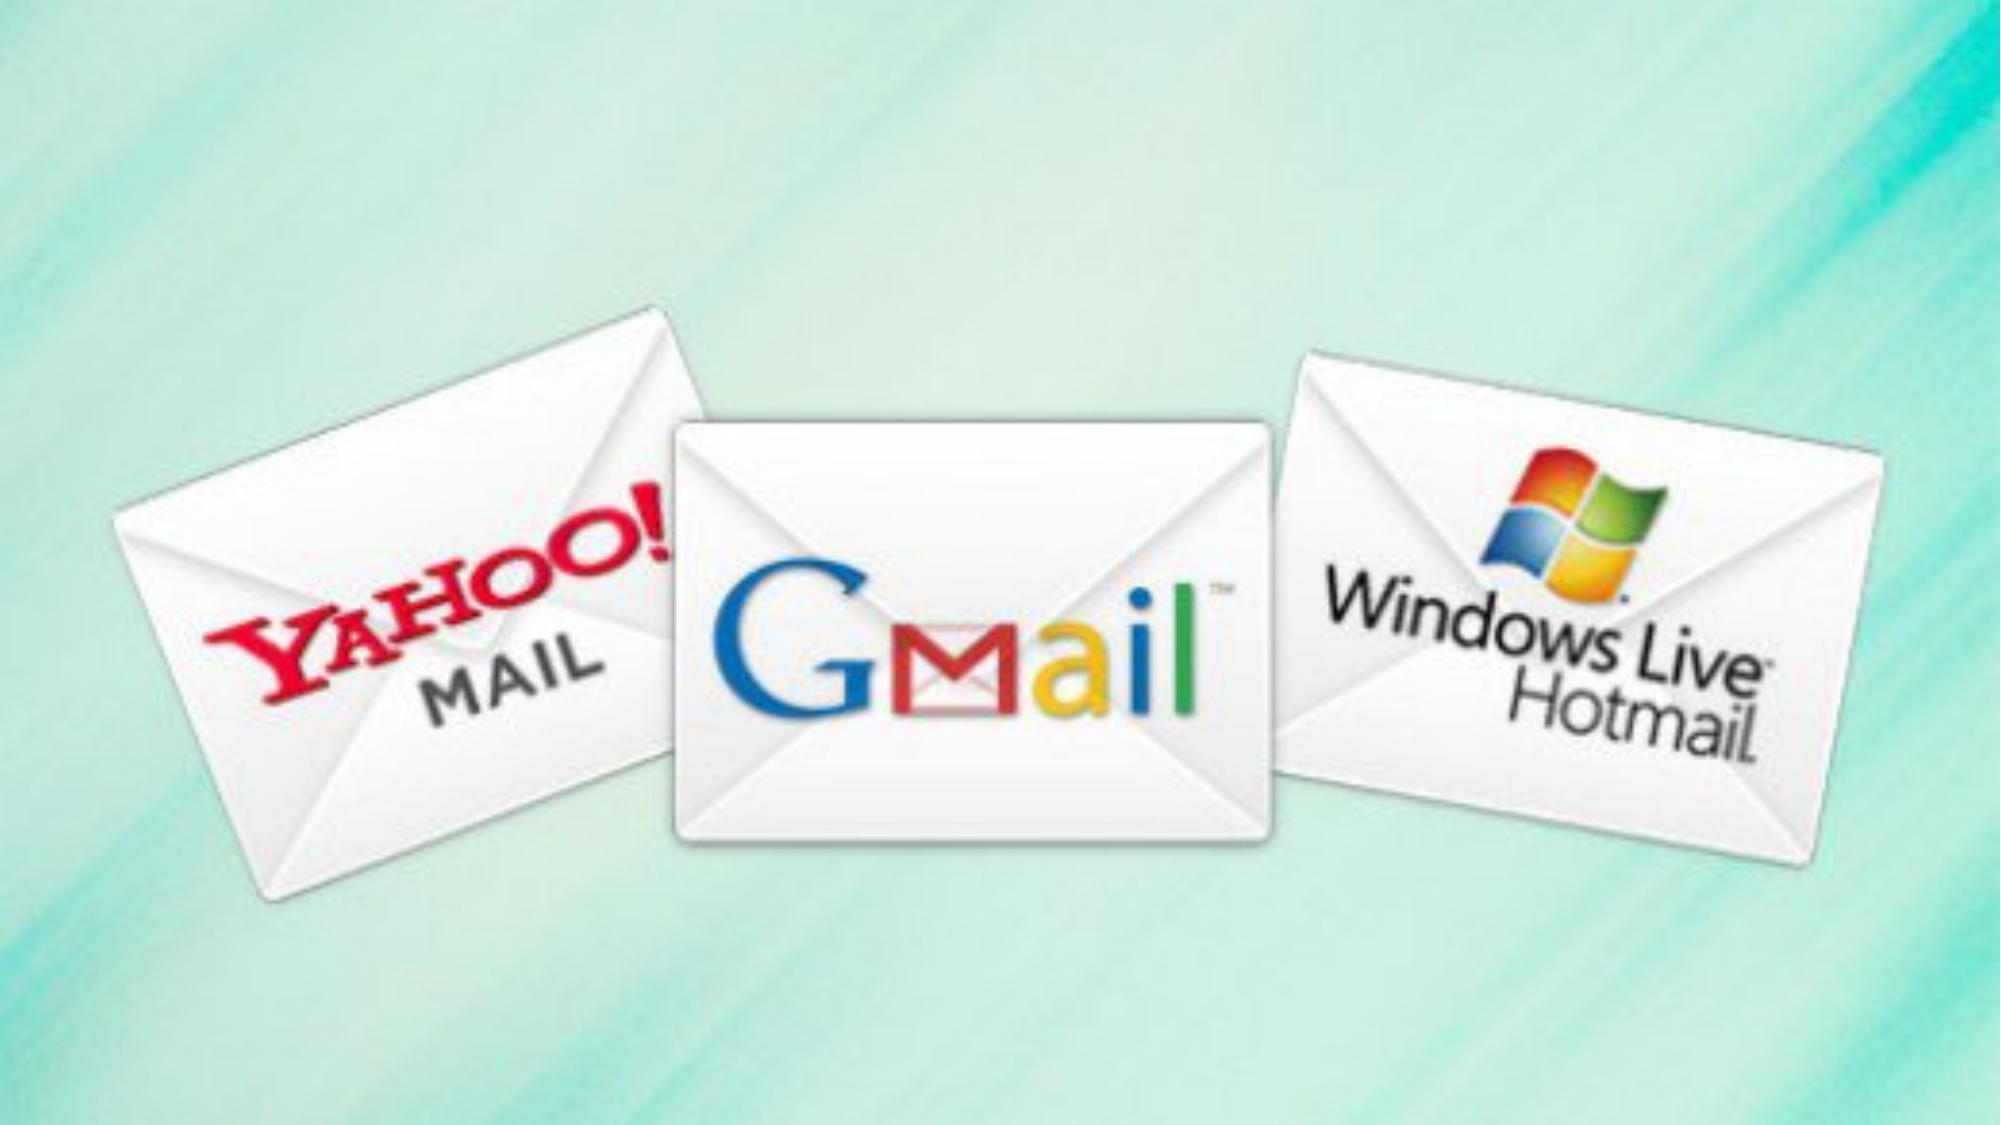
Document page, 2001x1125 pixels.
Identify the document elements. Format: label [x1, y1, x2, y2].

list [0, 0, 2000, 1125]
